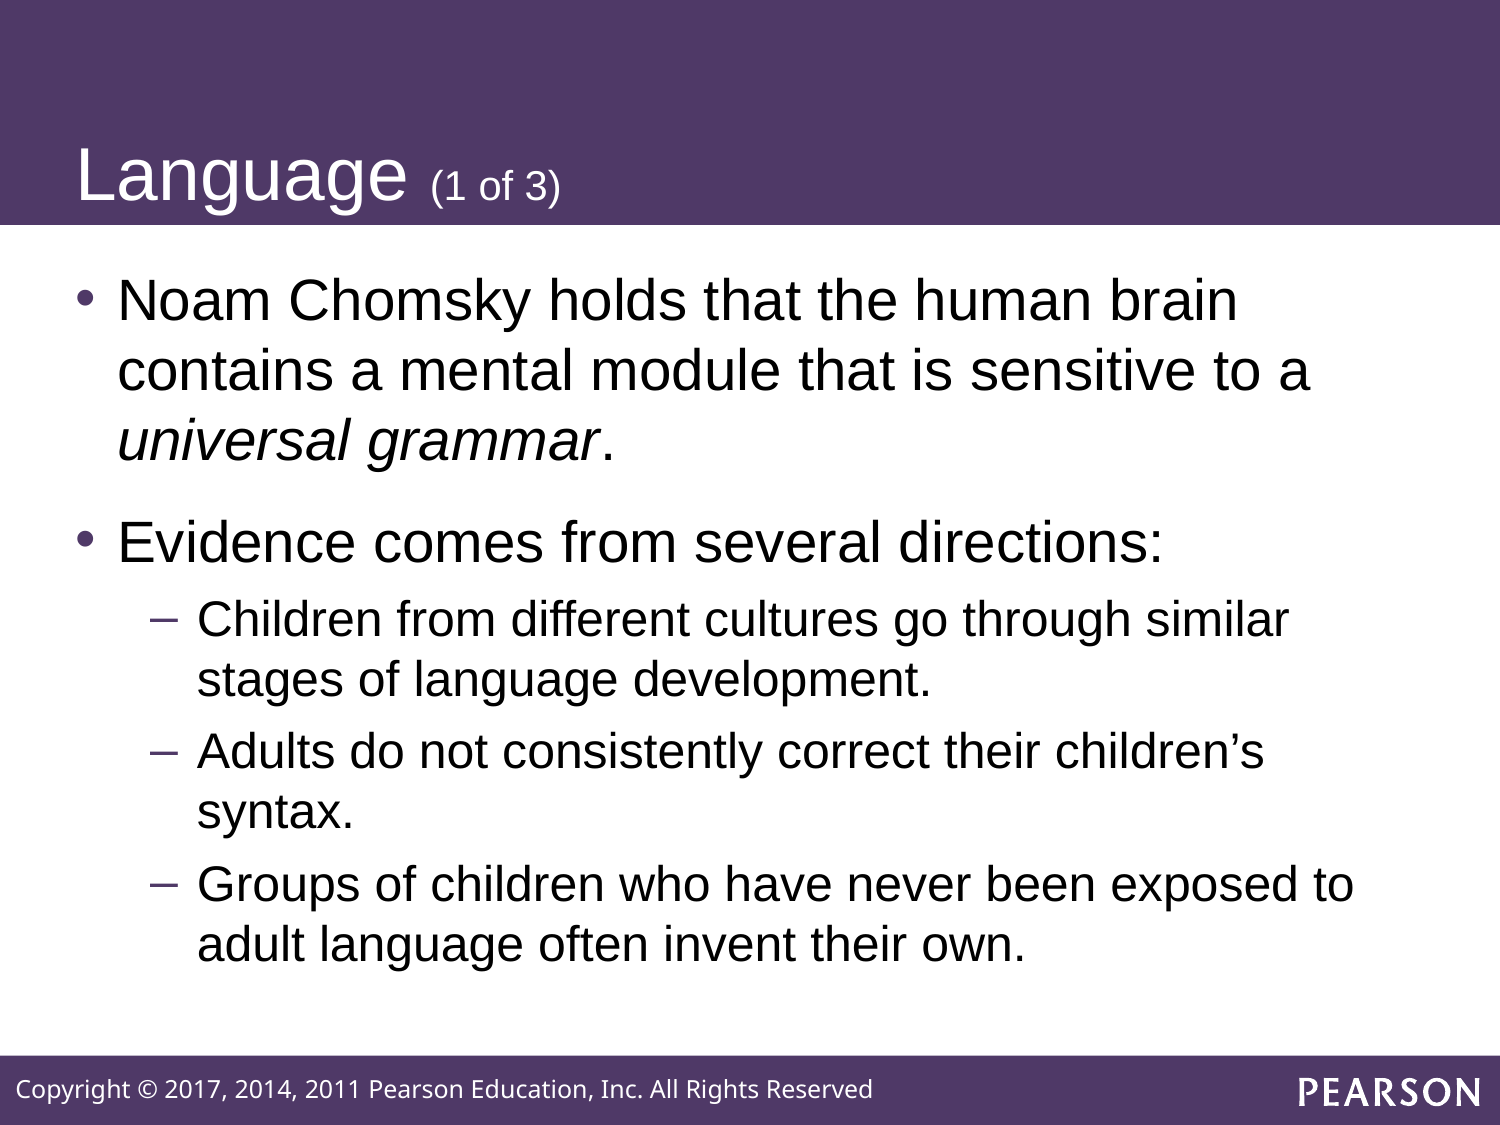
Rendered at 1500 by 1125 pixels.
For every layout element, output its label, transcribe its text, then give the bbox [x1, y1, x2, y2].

list Noam Chomsky holds that the human brain contains a mental module that is sensitive to a universal grammar. Evidence comes from several directions: Children from different cultures go through similar stages of language development. Adults do not consistently correct their children’s syntax. Groups of children who have never been exposed to adult language often invent their own. [75, 262, 1425, 1005]
title Language (1 of 3) [75, 35, 1425, 216]
